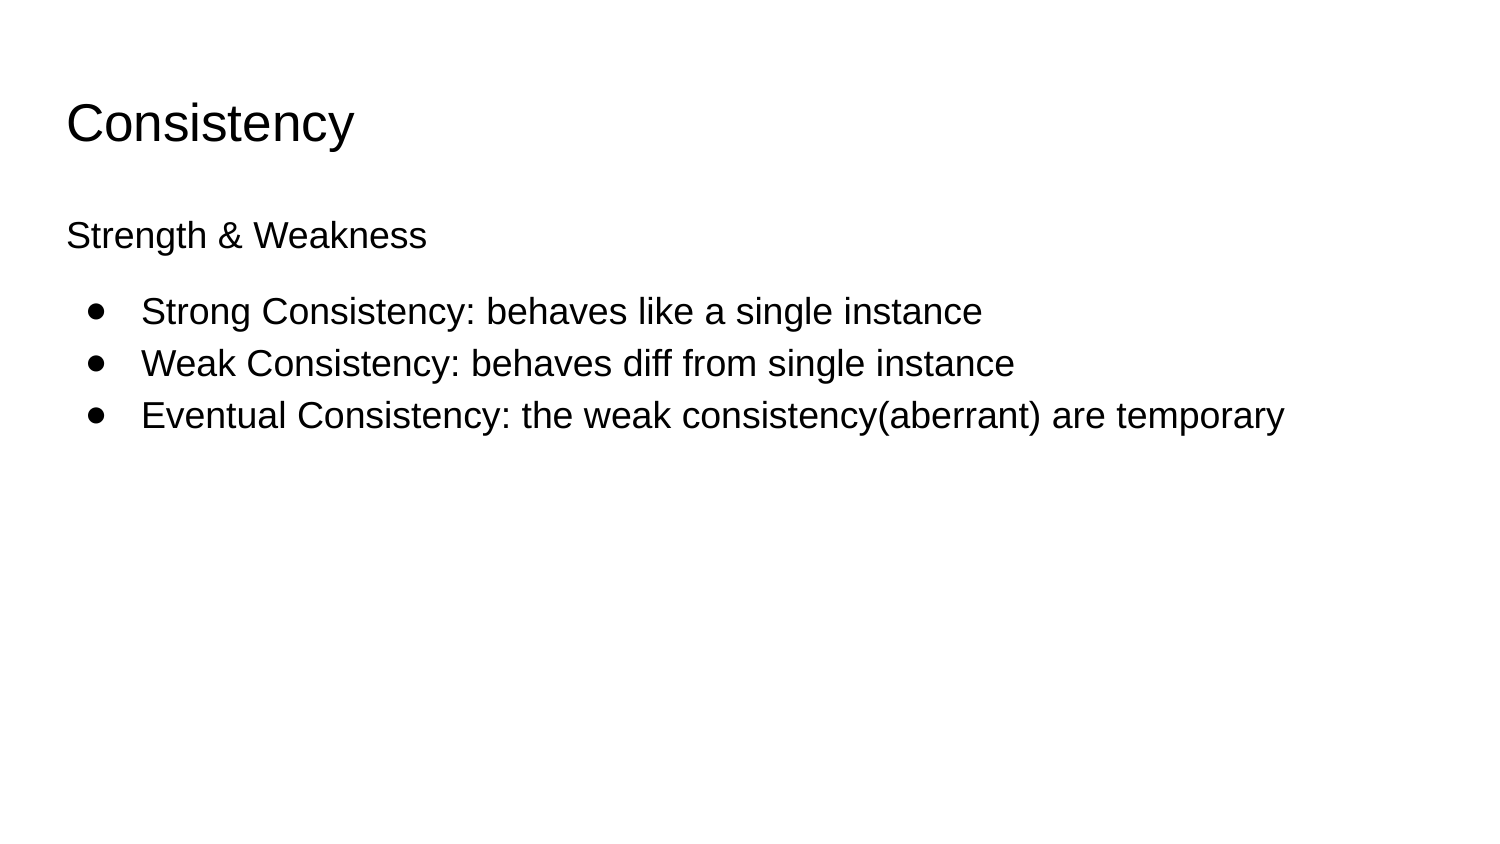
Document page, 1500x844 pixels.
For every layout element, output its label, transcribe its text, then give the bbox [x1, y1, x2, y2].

title Consistency [51, 72, 1449, 167]
list Strength & Weakness Strong Consistency: behaves like a single instance Weak Consistency: behaves diff from single instance Eventual Consistency: the weak consistency(aberrant) are temporary [51, 189, 1449, 750]
